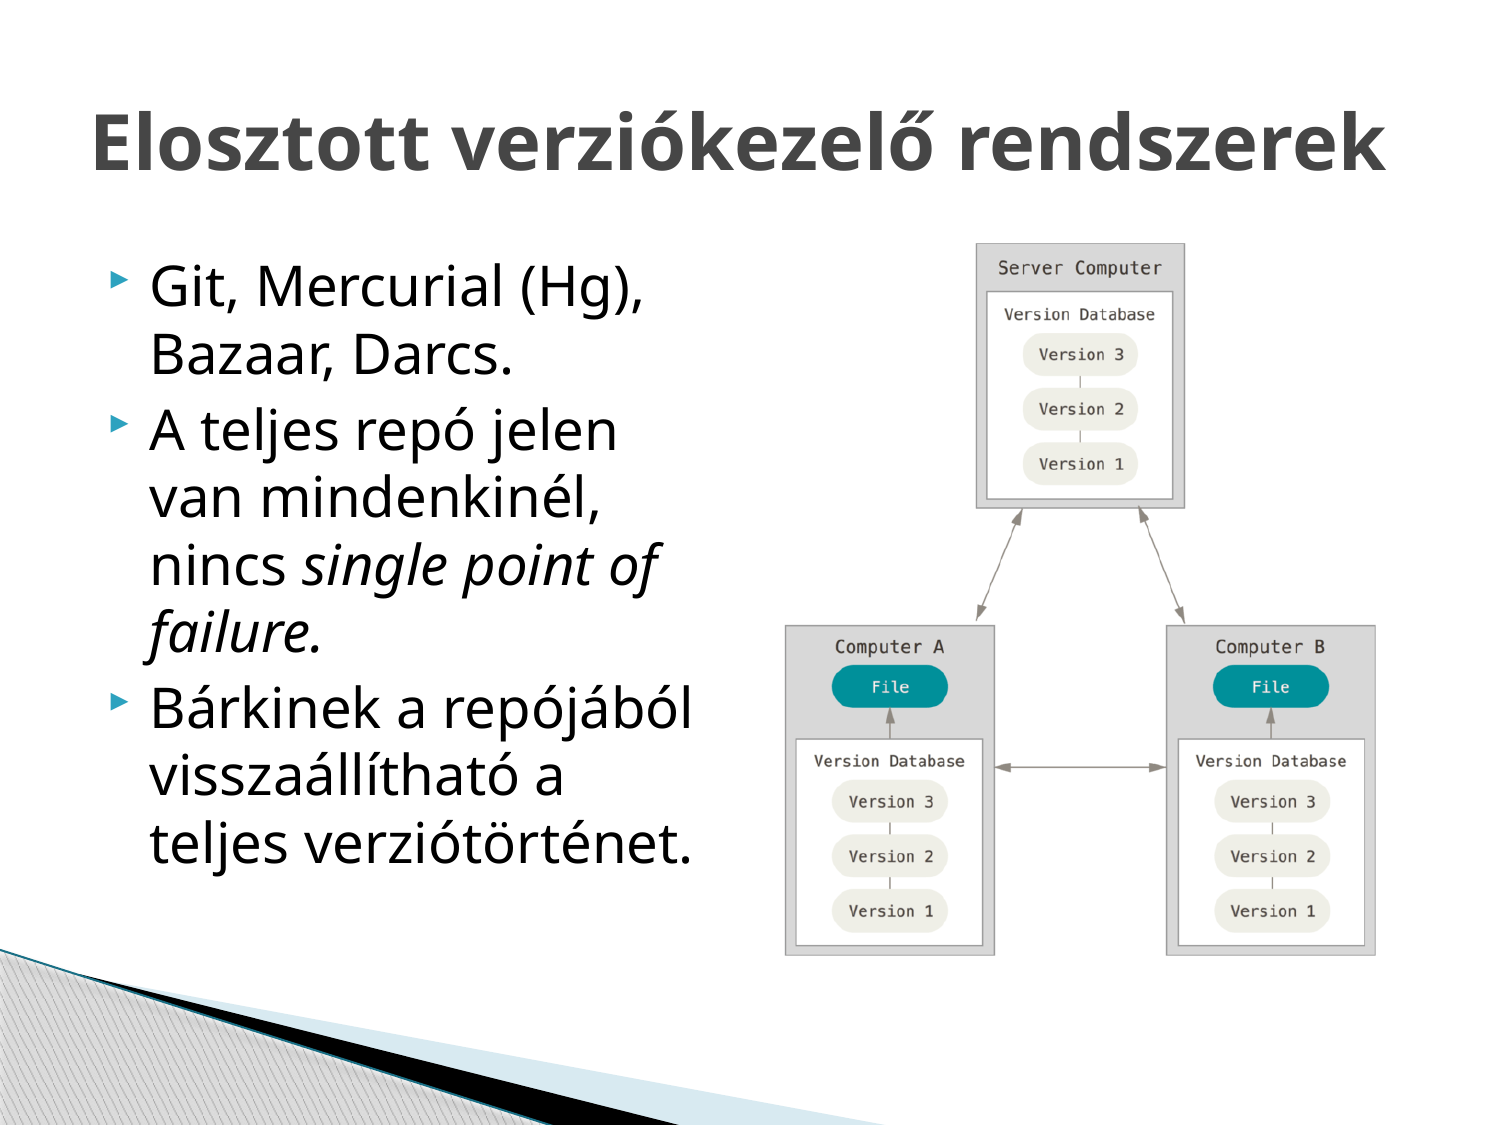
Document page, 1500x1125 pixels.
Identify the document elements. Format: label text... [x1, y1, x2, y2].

title Elosztott verziókezelő rendszerek [75, 45, 1425, 233]
picture [773, 232, 1387, 967]
list Git, Mercurial (Hg), Bazaar, Darcs. A teljes repó jelen van mindenkinél, nincs single point of failure. Bárkinek a repójából visszaállítható a teljes verziótörténet. [75, 243, 727, 986]
